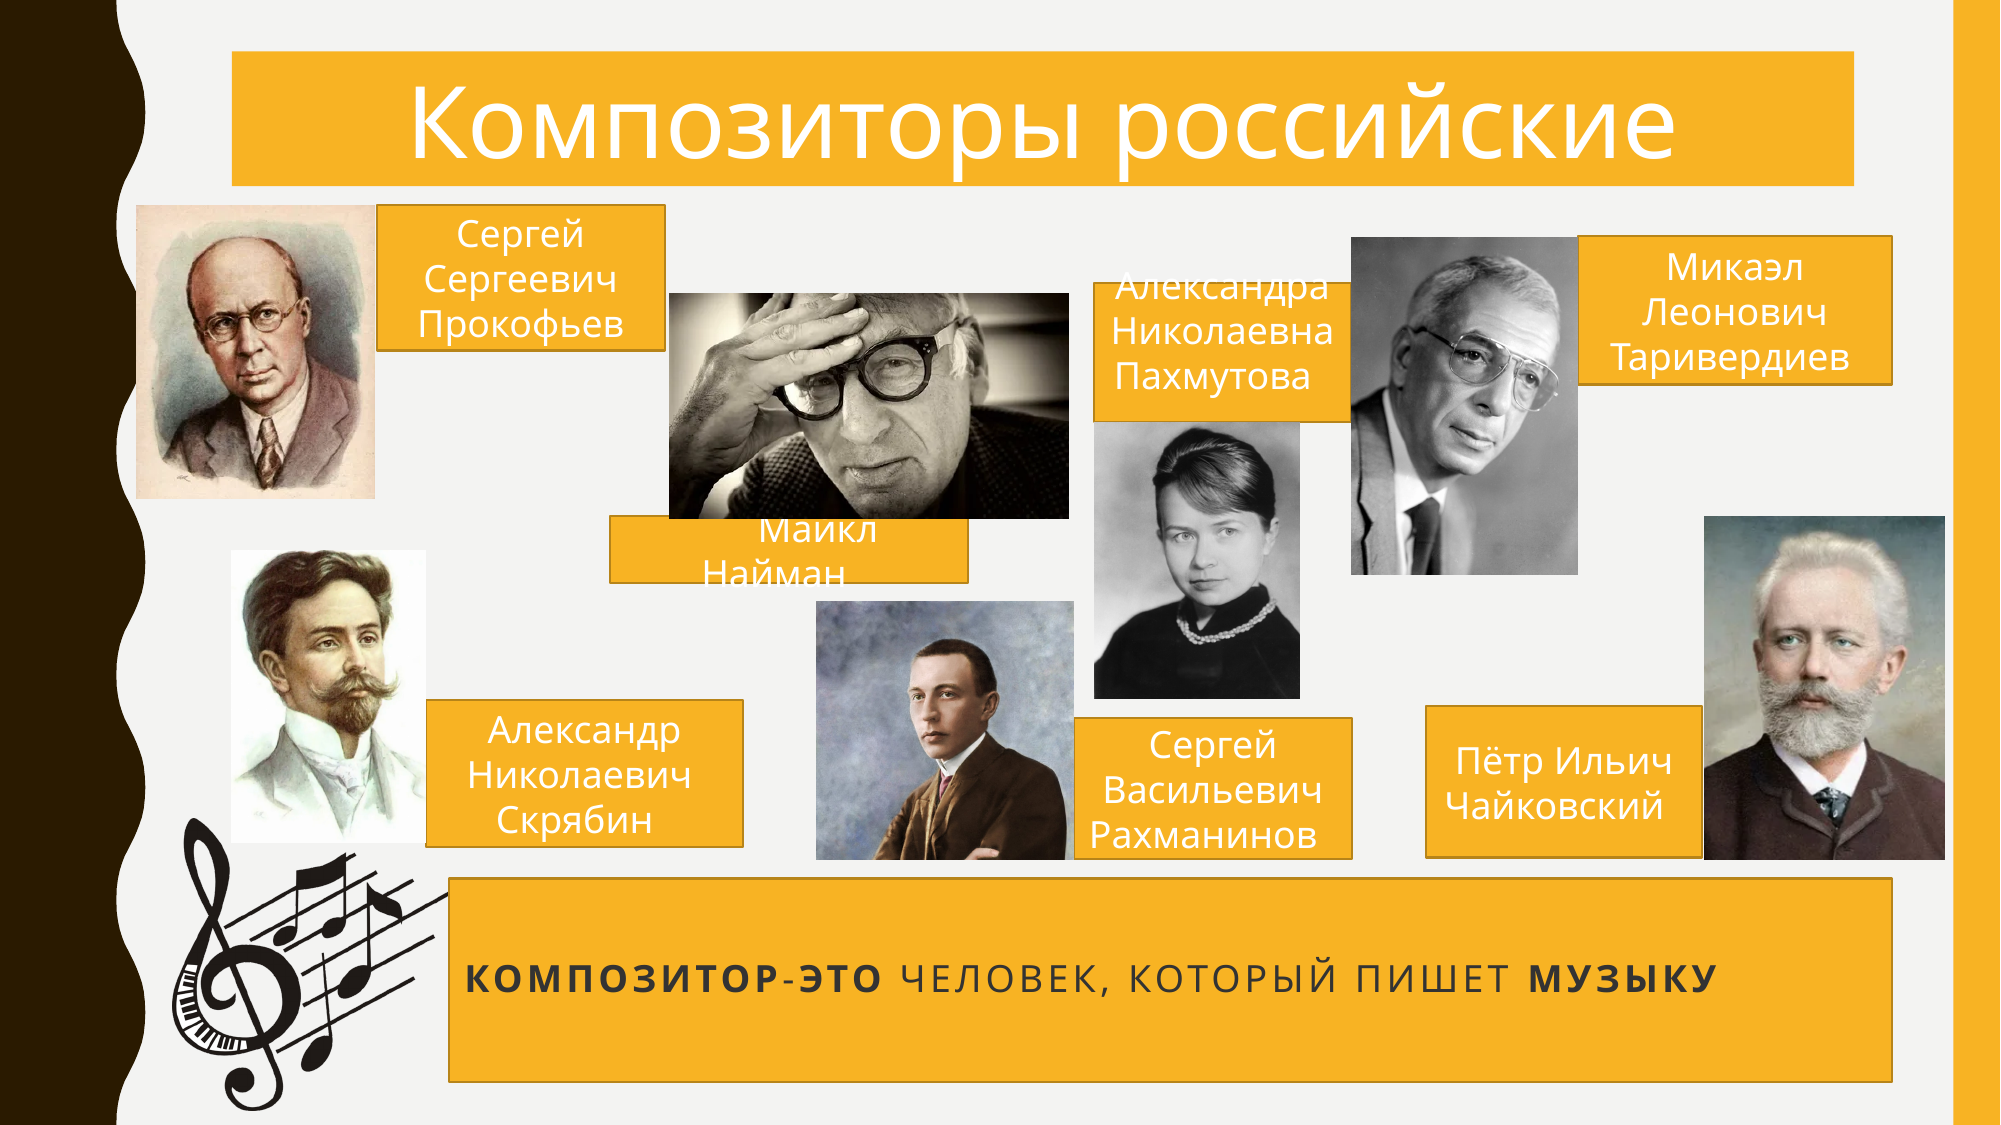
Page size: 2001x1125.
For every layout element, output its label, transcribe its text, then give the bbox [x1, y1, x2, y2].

text_box Композиторы российские [231, 51, 1855, 187]
picture [1704, 516, 1945, 860]
picture [136, 205, 375, 499]
text_box Пётр Ильич Чайковский [1425, 705, 1703, 859]
picture [1351, 237, 1578, 575]
text_box Александра Николаевна Пахмутова [1093, 282, 1351, 423]
text_box Александр Николаевич Скрябин [426, 699, 744, 848]
text_box Микаэл Леонович Таривердиев [1577, 235, 1893, 386]
picture [172, 550, 450, 1111]
picture [669, 293, 1069, 519]
picture [1094, 422, 1300, 699]
picture [815, 601, 1074, 860]
text_box Майкл Найман [609, 515, 969, 584]
text_box Сергей Васильевич Рахманинов [1074, 717, 1353, 860]
text_box Композитор-это человек, который пишет музыку [450, 877, 1893, 1083]
text_box Сергей Сергеевич Прокофьев [376, 204, 666, 352]
